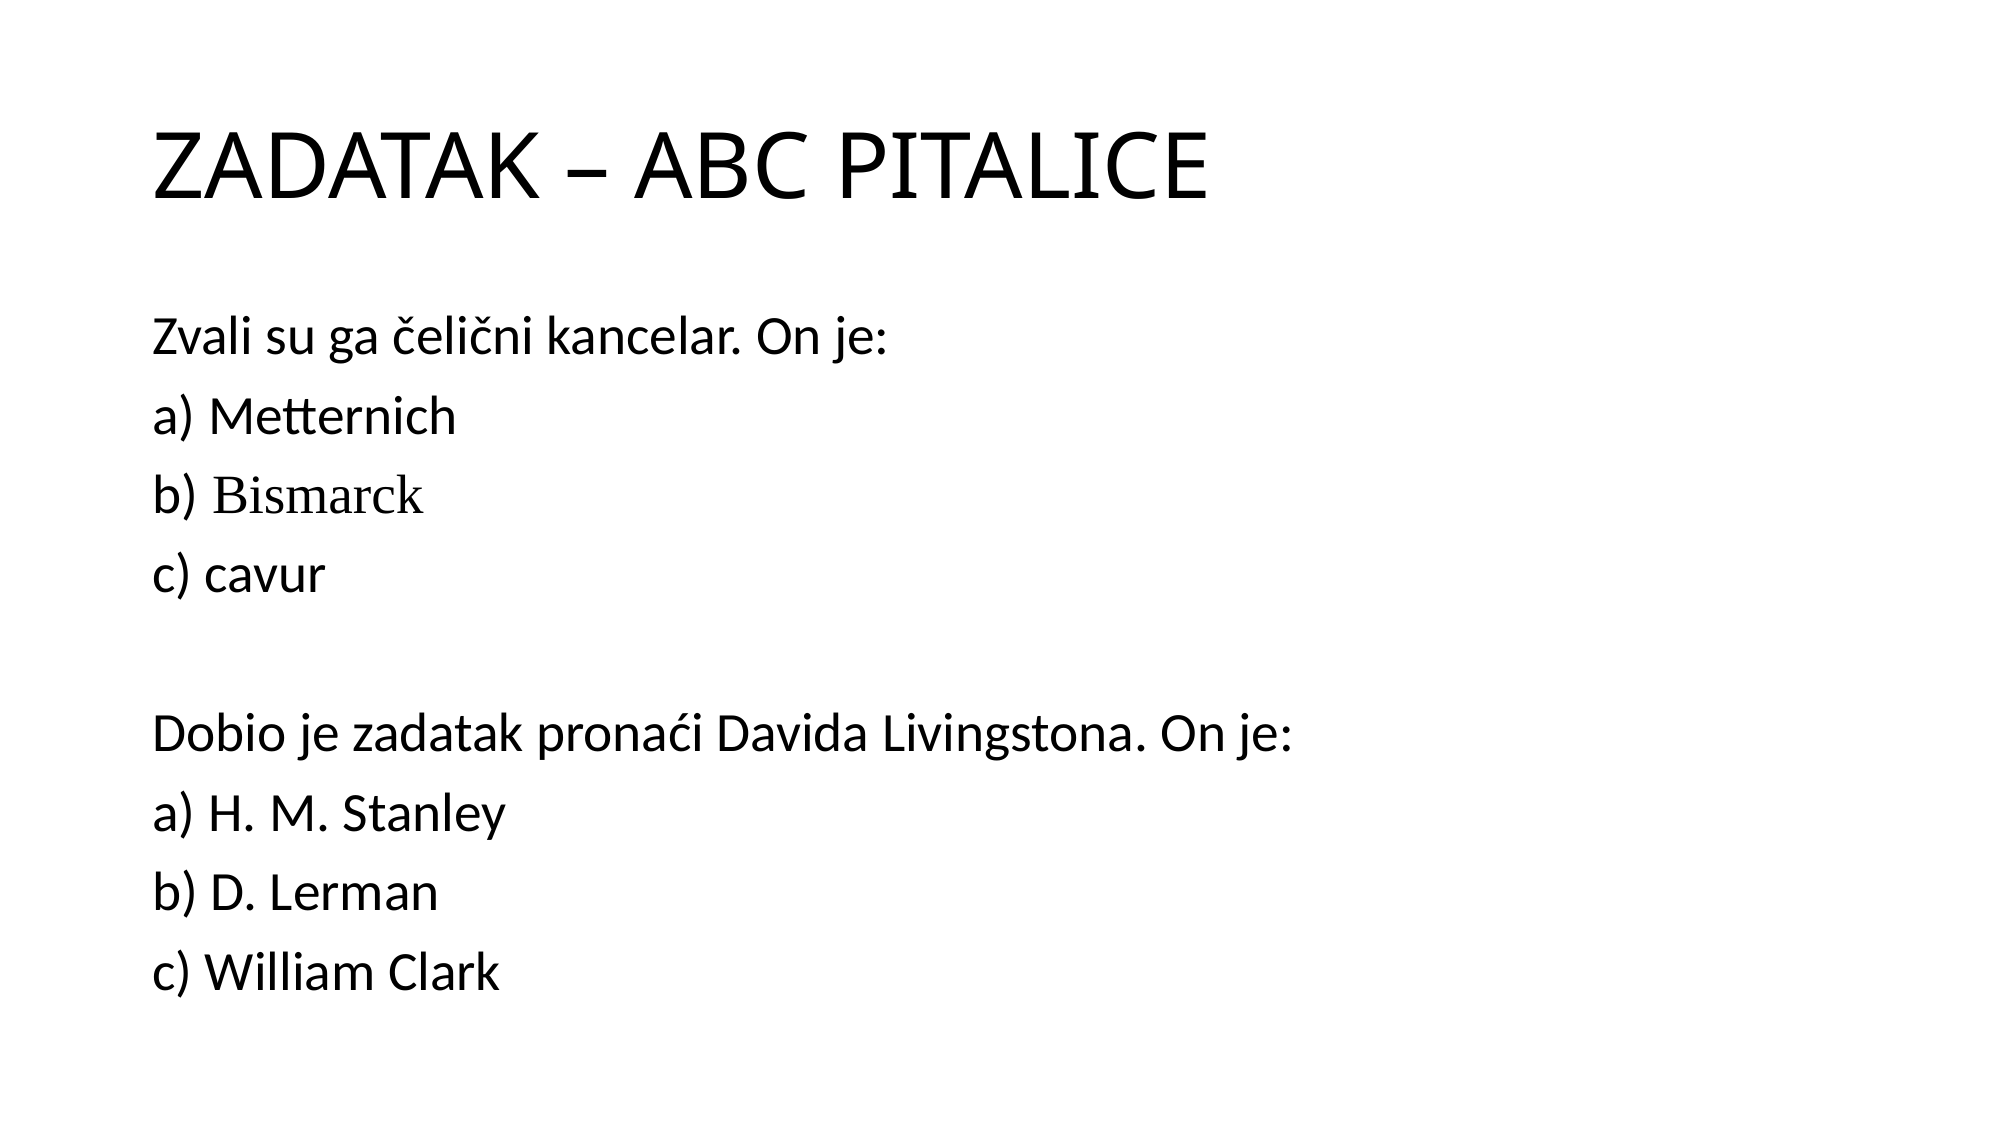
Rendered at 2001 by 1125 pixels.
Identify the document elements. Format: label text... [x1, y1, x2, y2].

list Zvali su ga čelični kancelar. On je: a) Metternich b) Bismarck c) cavur Dobio je zadatak pronaći Davida Livingstona. On je: a) H. M. Stanley b) D. Lerman c) William Clark [137, 299, 1863, 1014]
title ZADATAK – ABC PITALICE [137, 59, 1863, 278]
